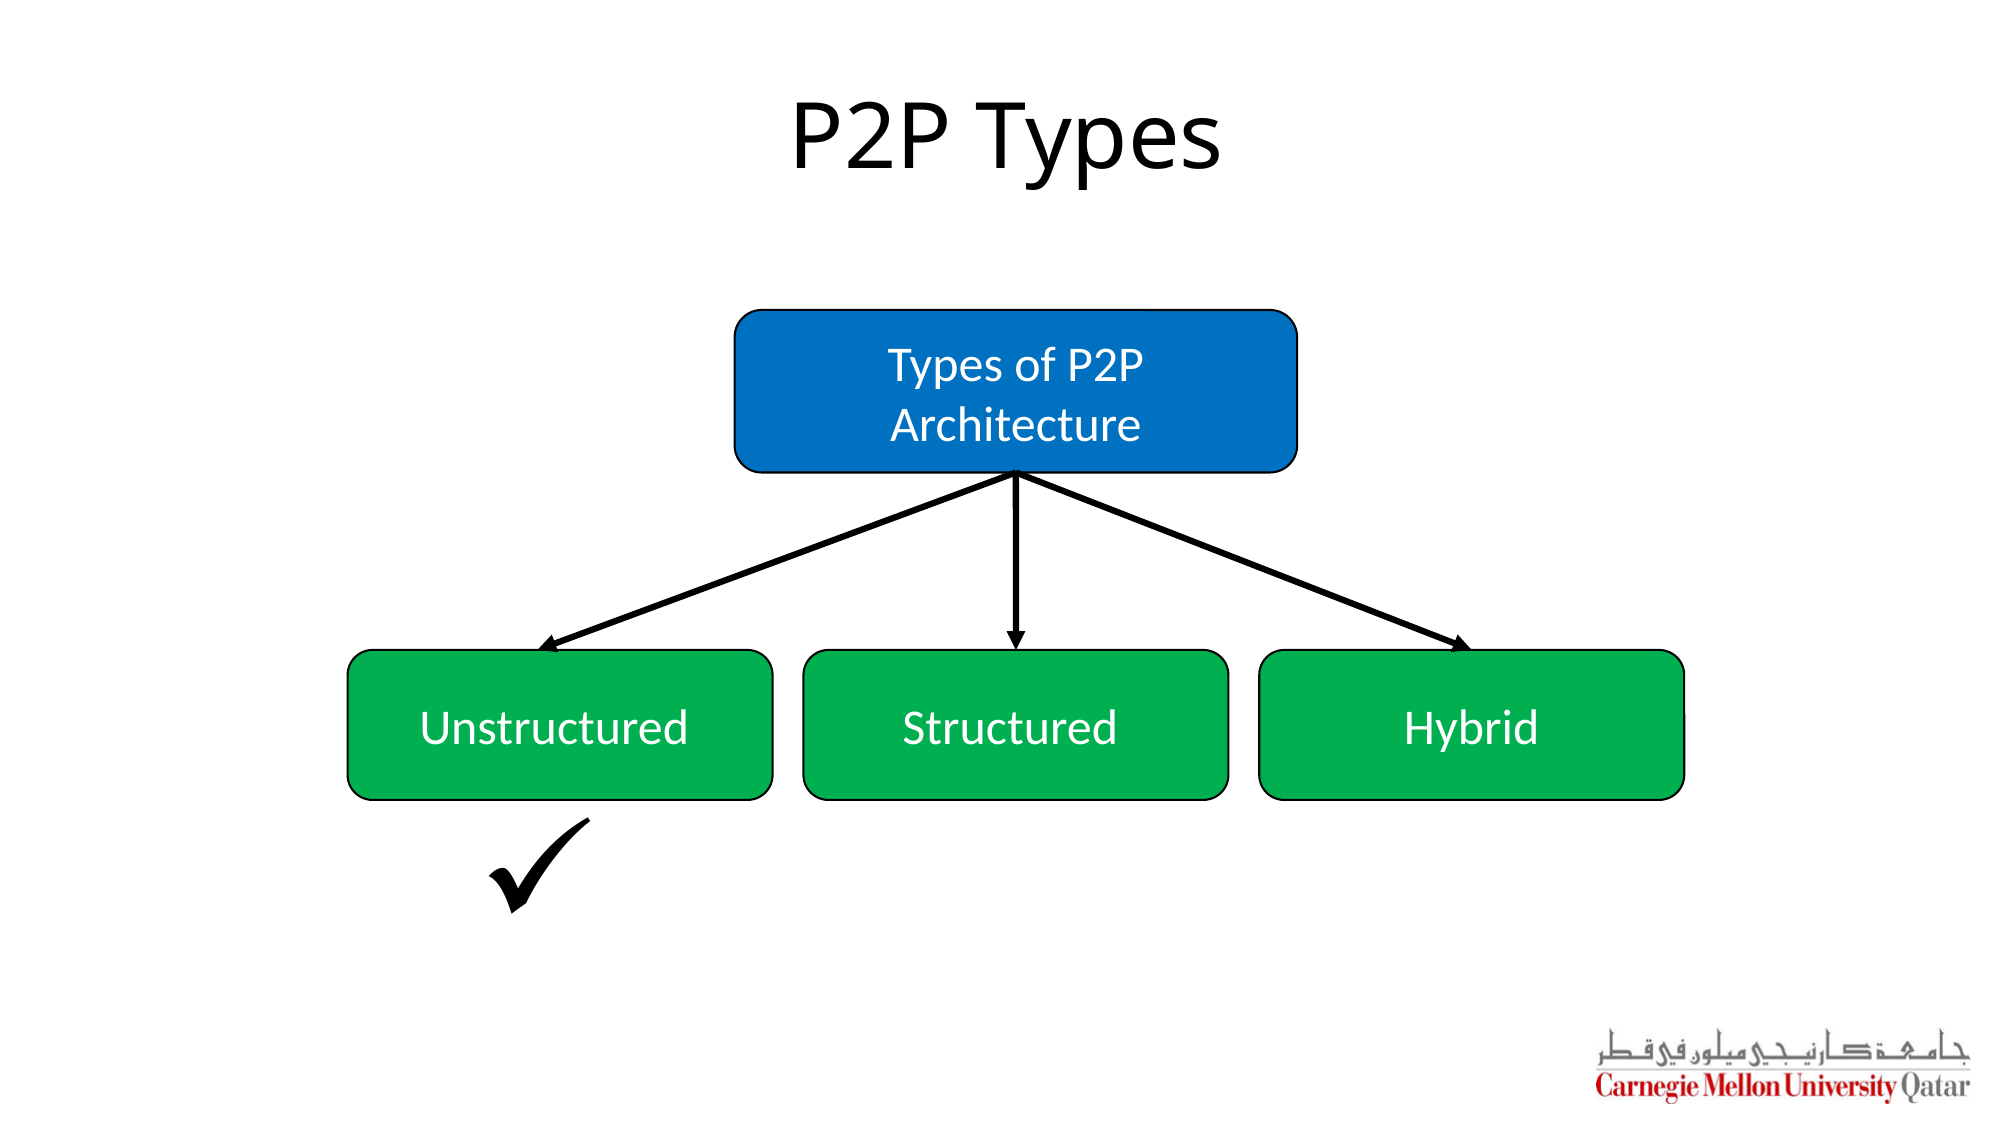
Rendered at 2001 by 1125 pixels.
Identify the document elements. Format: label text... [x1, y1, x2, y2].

text_box Types of P2P Architecture [733, 308, 1299, 472]
text_box Hybrid [1258, 648, 1686, 801]
picture [1596, 1027, 1971, 1104]
text_box Structured [802, 650, 1230, 801]
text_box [537, 472, 1015, 650]
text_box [1015, 472, 1472, 650]
text_box [462, 799, 658, 995]
text_box Unstructured [346, 648, 774, 801]
title P2P Types [287, 45, 1725, 233]
